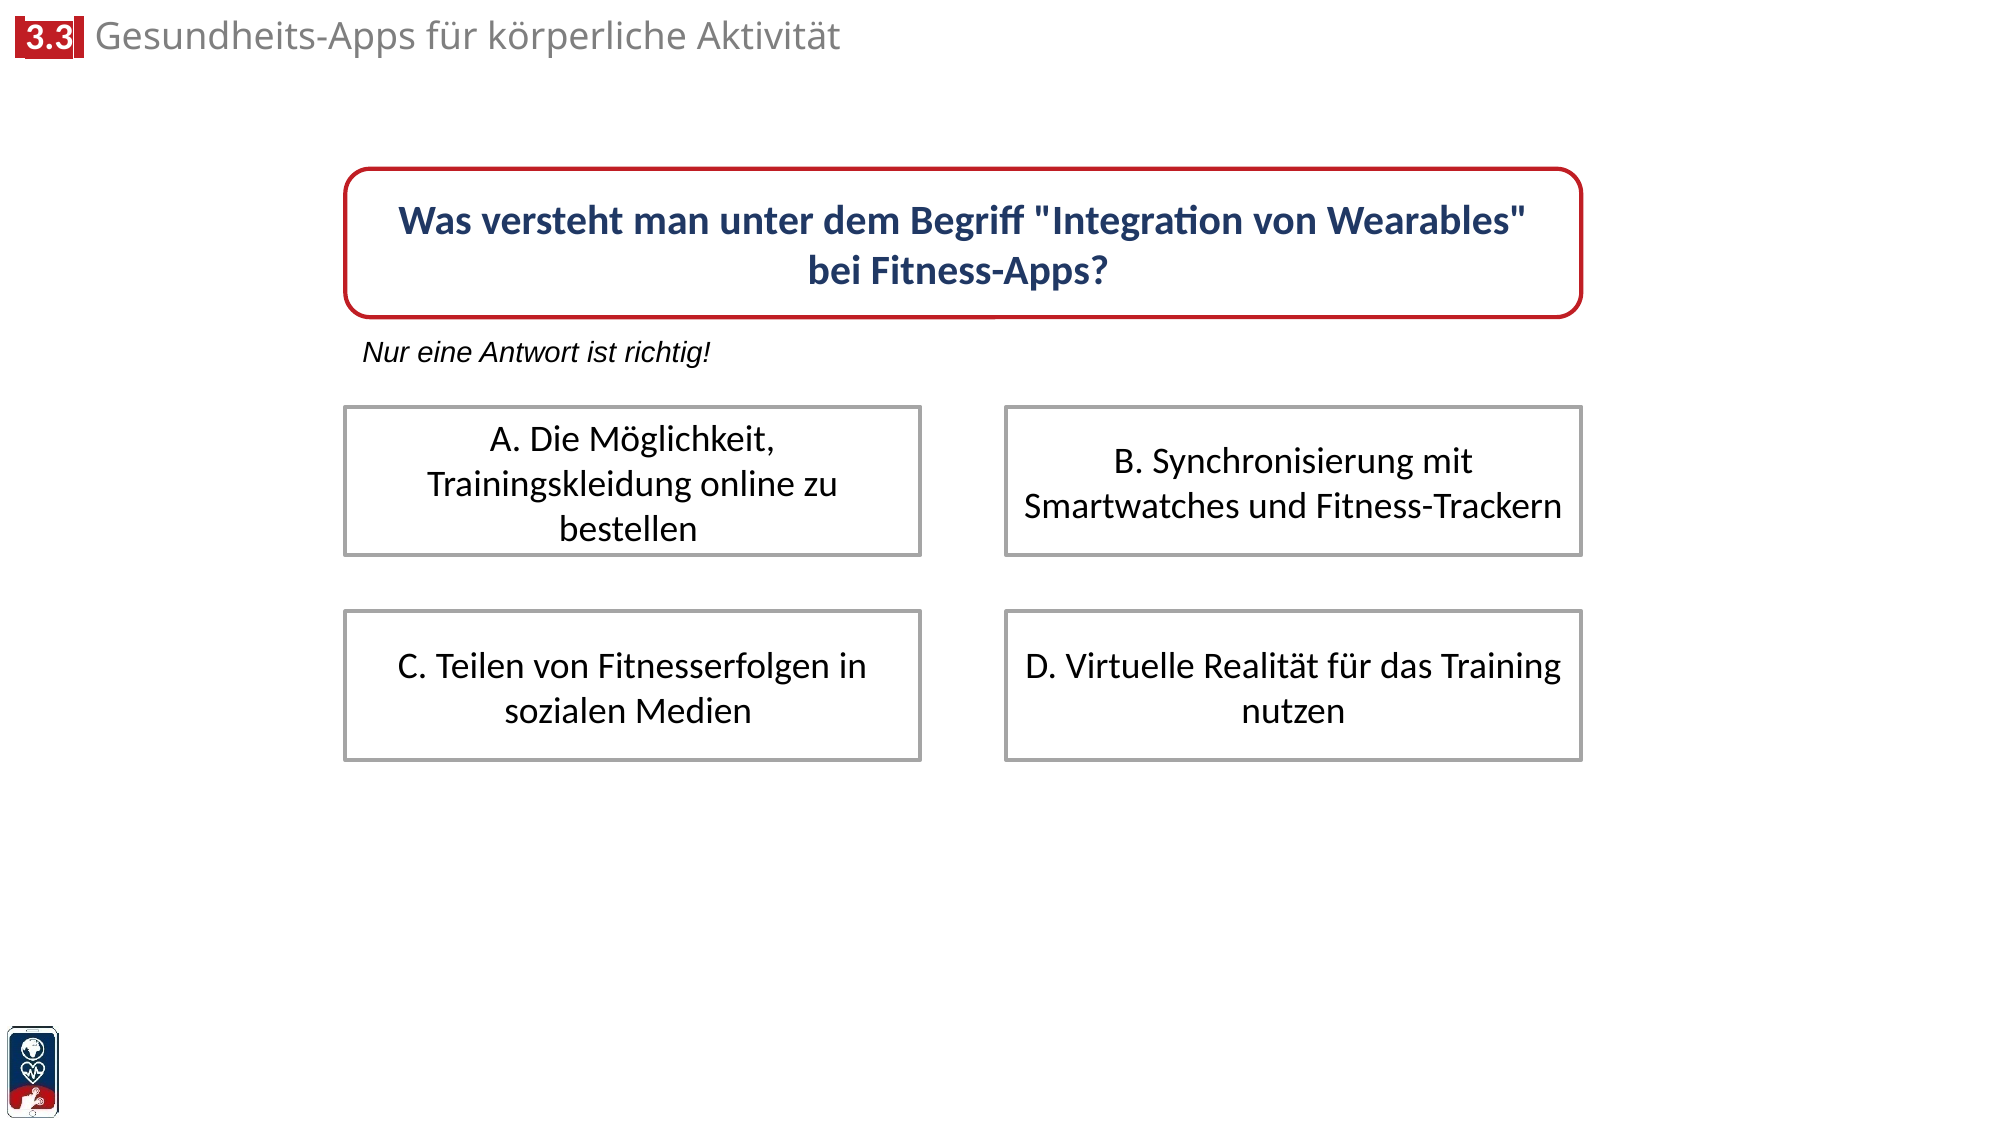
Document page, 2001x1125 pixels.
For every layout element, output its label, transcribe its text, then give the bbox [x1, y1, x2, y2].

text_box D. Virtuelle Realität für das Training nutzen [1004, 609, 1583, 762]
text_box A. Die Möglichkeit, Trainingskleidung online zu bestellen [343, 405, 922, 557]
text_box Nur eine Antwort ist richtig! [347, 325, 727, 376]
text_box B. Synchronisierung mit Smartwatches und Fitness-Trackern [1004, 405, 1583, 557]
text_box C. Teilen von Fitnesserfolgen in sozialen Medien [343, 609, 922, 762]
text_box Was versteht man unter dem Begriff "Integration von Wearables" bei Fitness-Apps? [343, 166, 1584, 320]
picture [7, 1026, 59, 1118]
